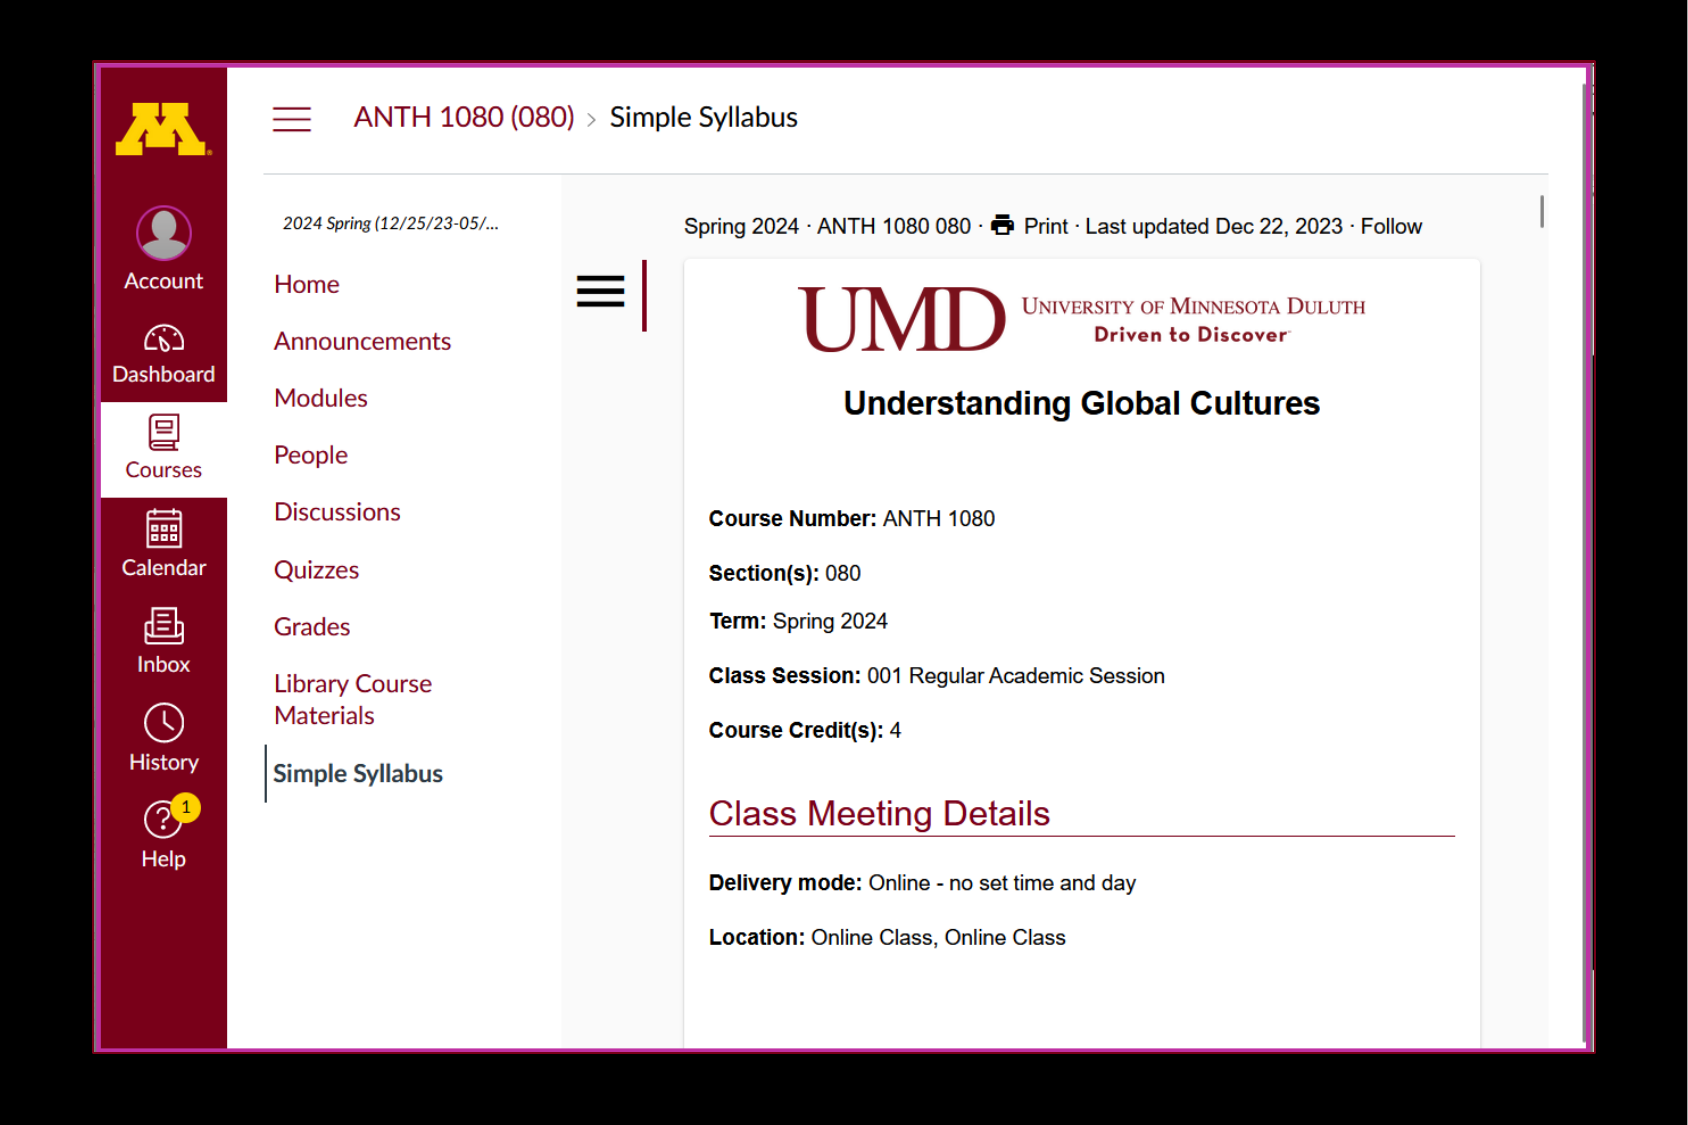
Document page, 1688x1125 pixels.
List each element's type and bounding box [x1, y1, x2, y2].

picture [93, 62, 1594, 1053]
